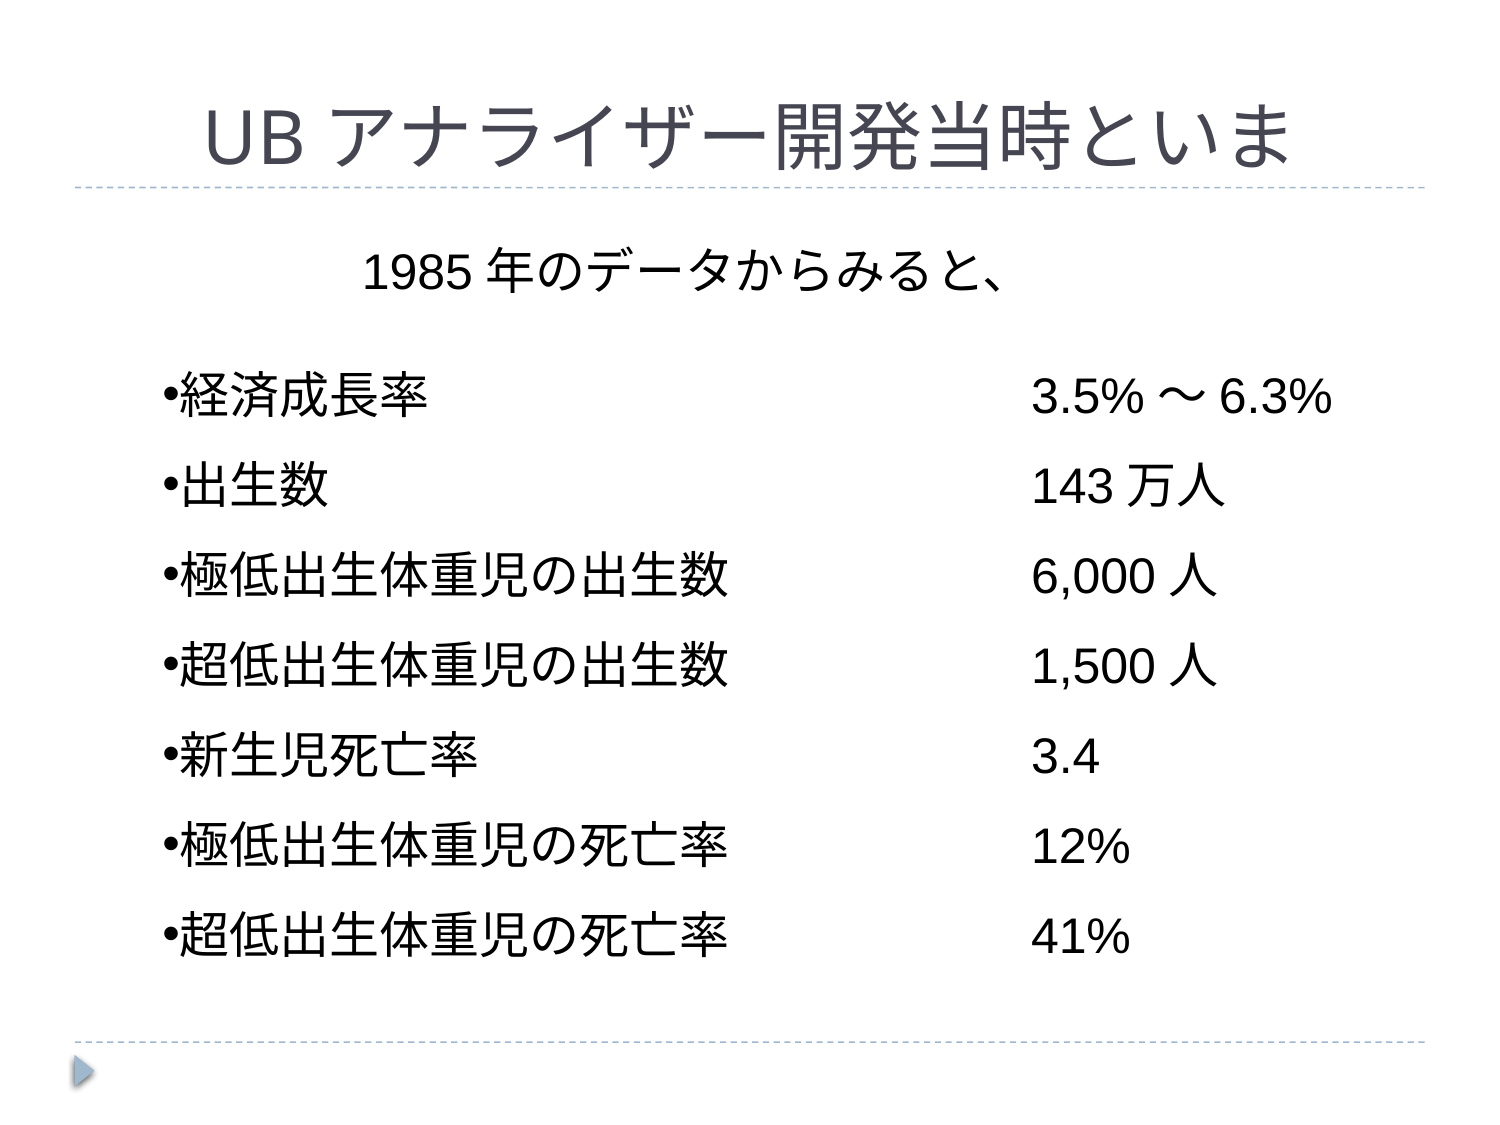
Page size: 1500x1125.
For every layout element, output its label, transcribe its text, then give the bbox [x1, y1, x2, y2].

text_box 経済成長率 3.5%～6.3% 出生数 143万人 極低出生体重児の出生数 6,000人 超低出生体重児の出生数 1,500人 新生児死亡率 3.4 極低出生体重児の死亡率 12% 超低出生体重児の死亡率 41% [147, 326, 1365, 1061]
title UBアナライザー開発当時といま [75, 37, 1425, 188]
text_box 1985年のデータからみると、 [347, 231, 1048, 307]
